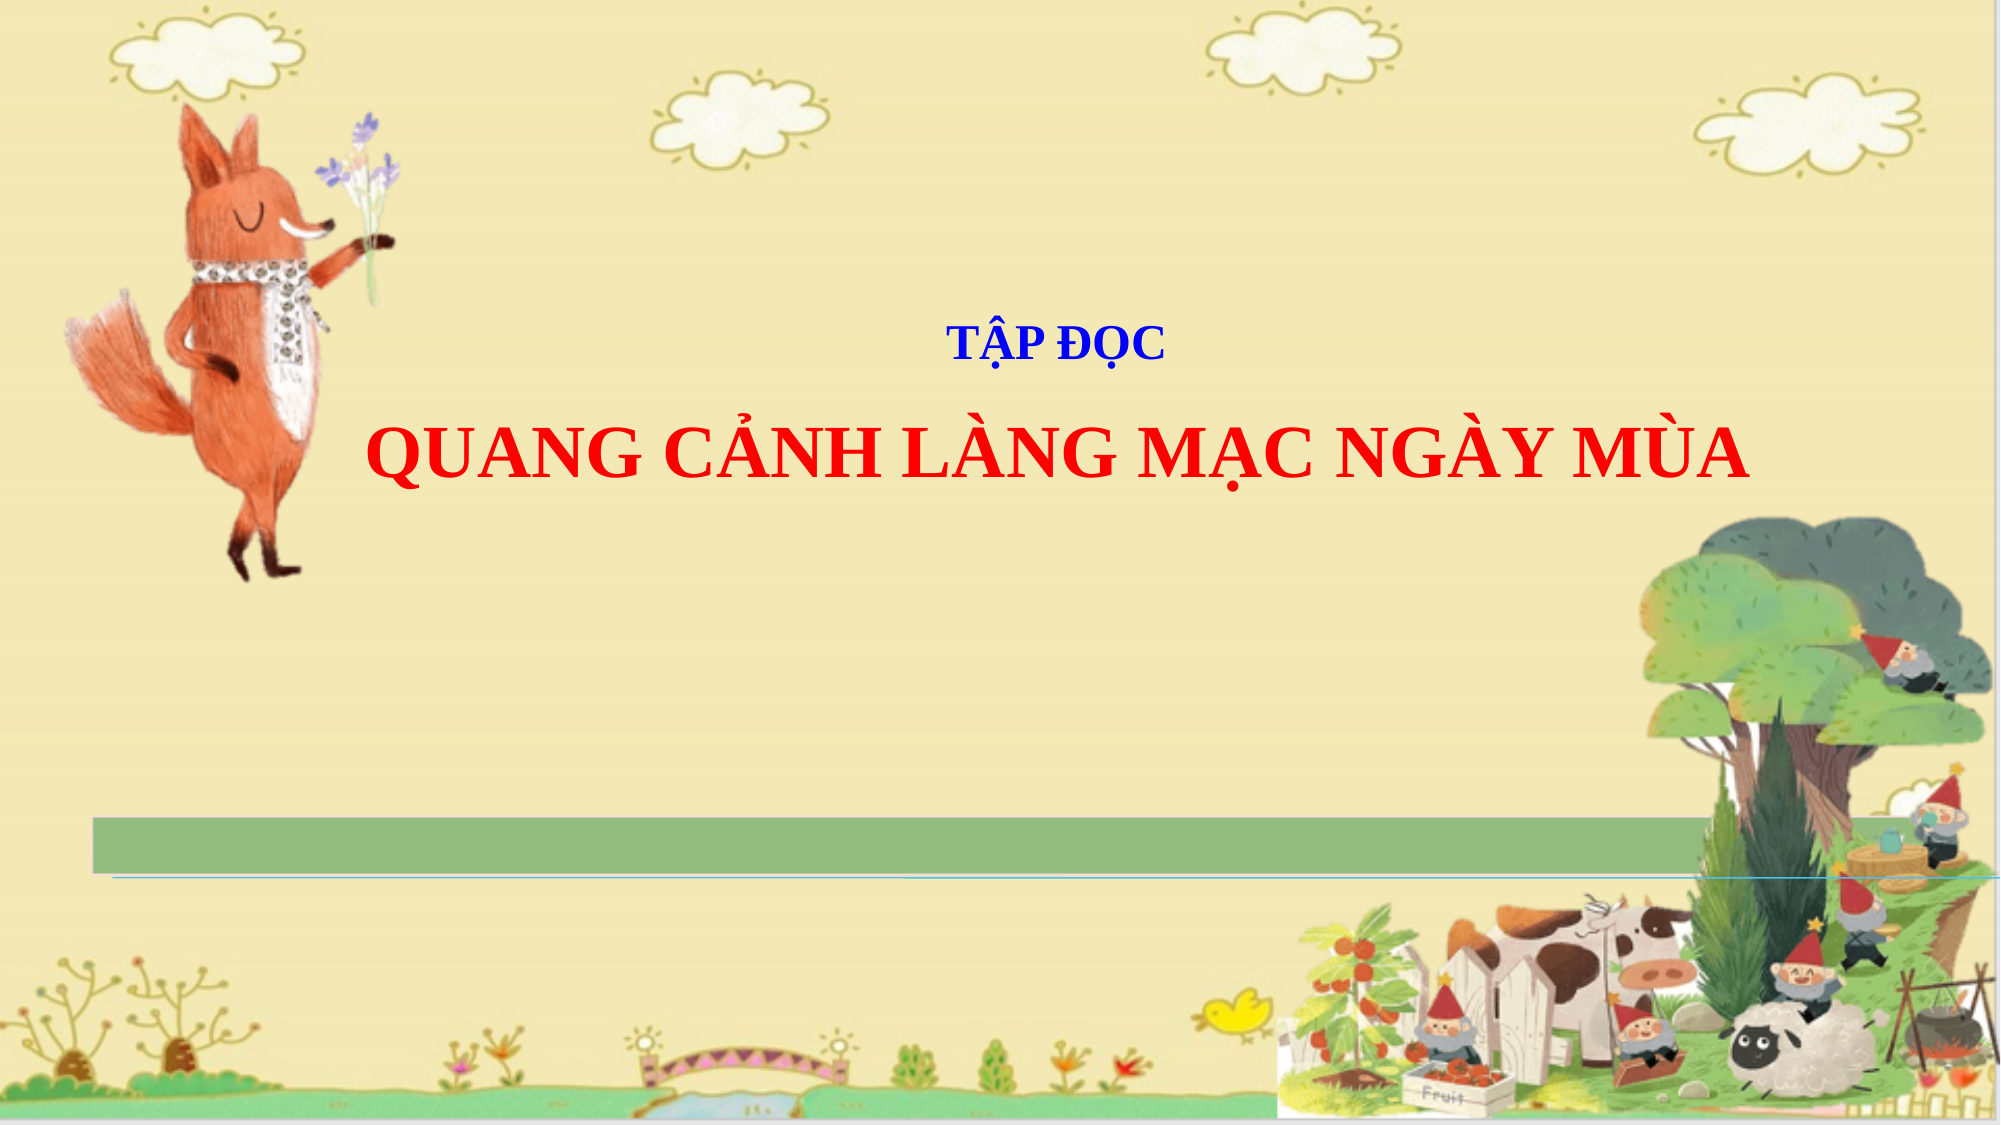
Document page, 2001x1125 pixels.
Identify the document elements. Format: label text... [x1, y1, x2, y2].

picture [0, 0, 2001, 1125]
text_box QUANG CẢNH LÀNG MẠC NGÀY MÙA [338, 395, 1779, 501]
text_box TẬP ĐỌC [886, 302, 1228, 378]
